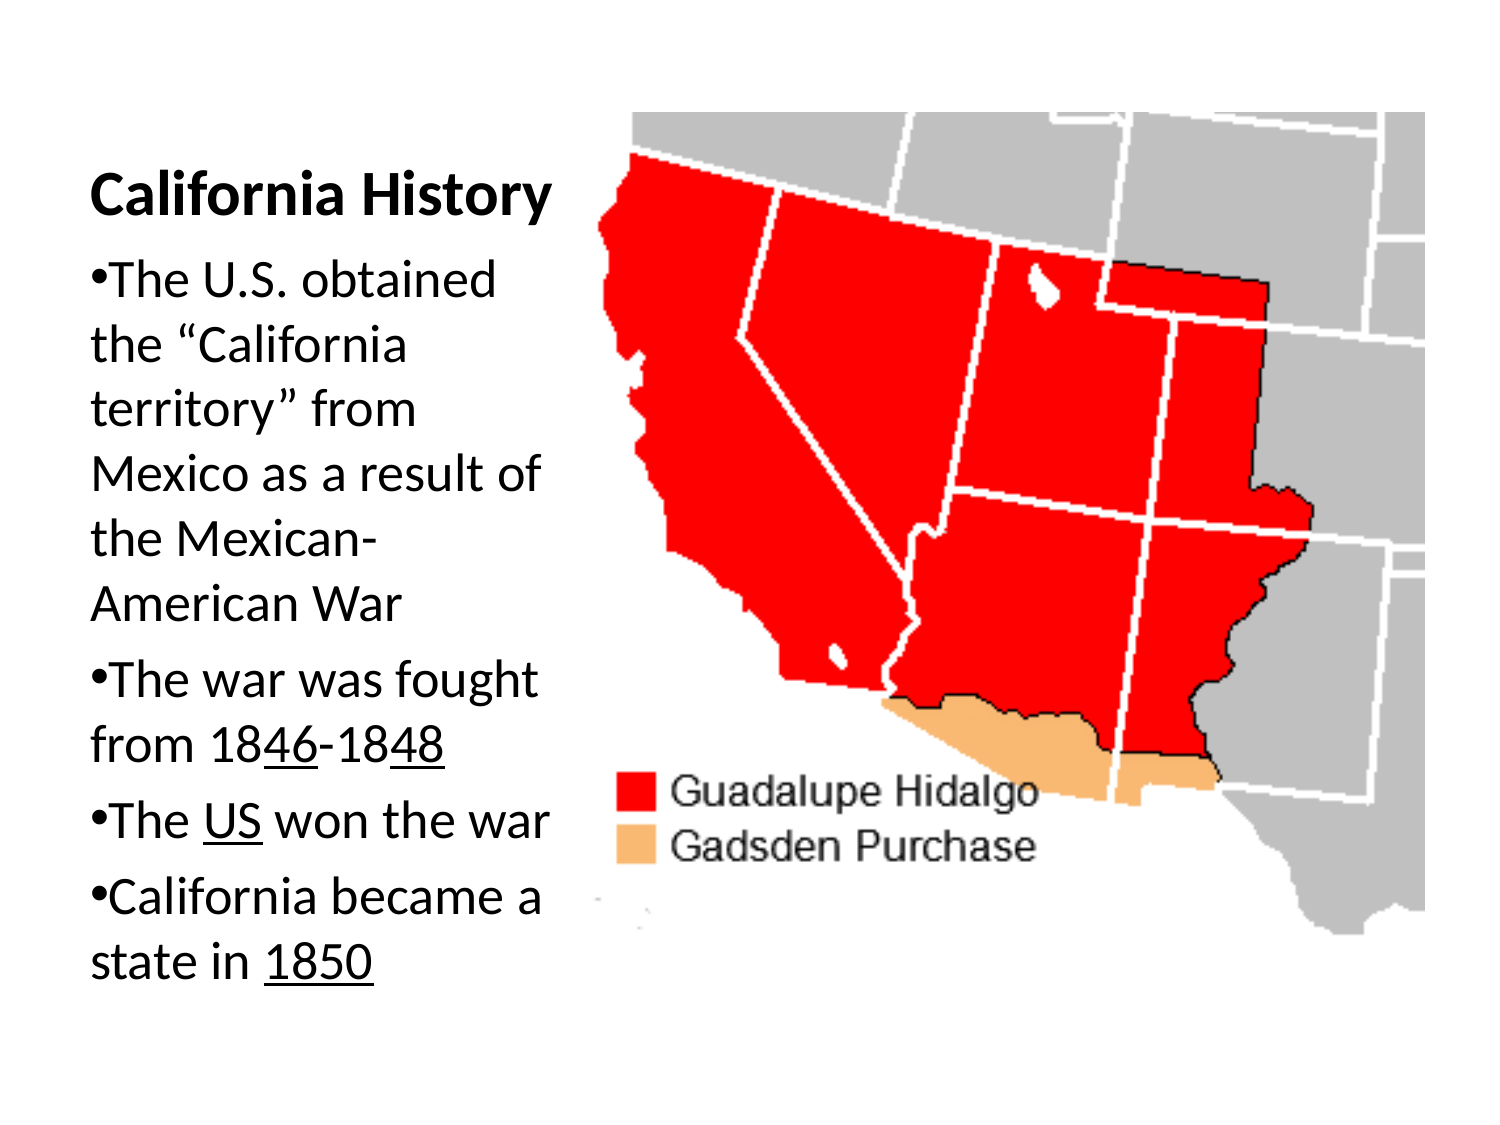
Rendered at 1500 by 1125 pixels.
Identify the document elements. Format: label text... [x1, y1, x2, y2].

list The U.S. obtained the “California territory” from Mexico as a result of the Mexican-American War The war was fought from 1846-1848 The US won the war California became a state in 1850 [75, 235, 569, 1005]
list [586, 44, 1426, 1006]
title California History [75, 44, 569, 235]
